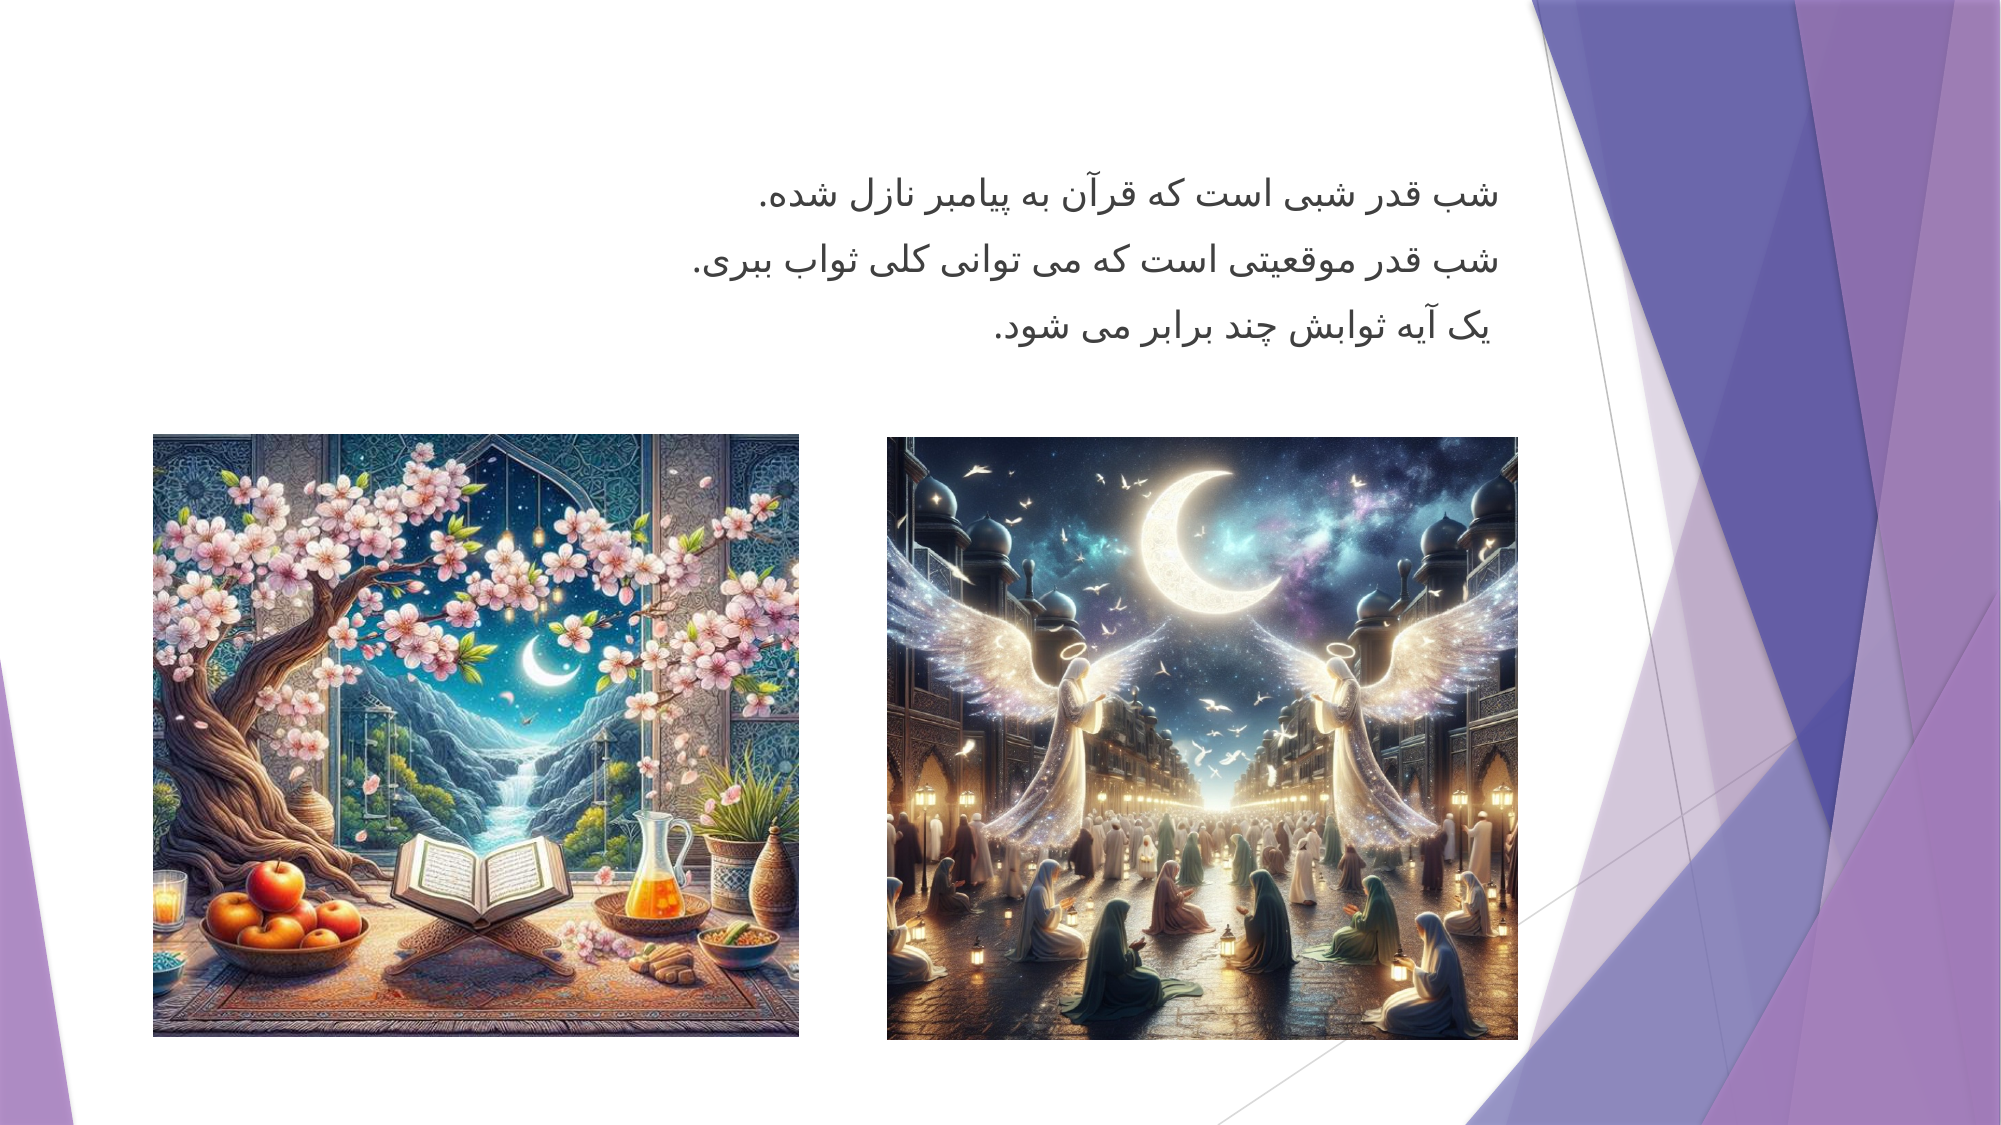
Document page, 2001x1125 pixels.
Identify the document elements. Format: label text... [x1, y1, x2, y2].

list شب قدر شبی است که قرآن به پیامبر نازل شده. شب قدر موقعیتی است که می توانی کلی ثواب ببری. یک آیه ثوابش چند برابر می شود. [224, 161, 1517, 356]
picture [886, 437, 1518, 1041]
picture [153, 433, 799, 1038]
